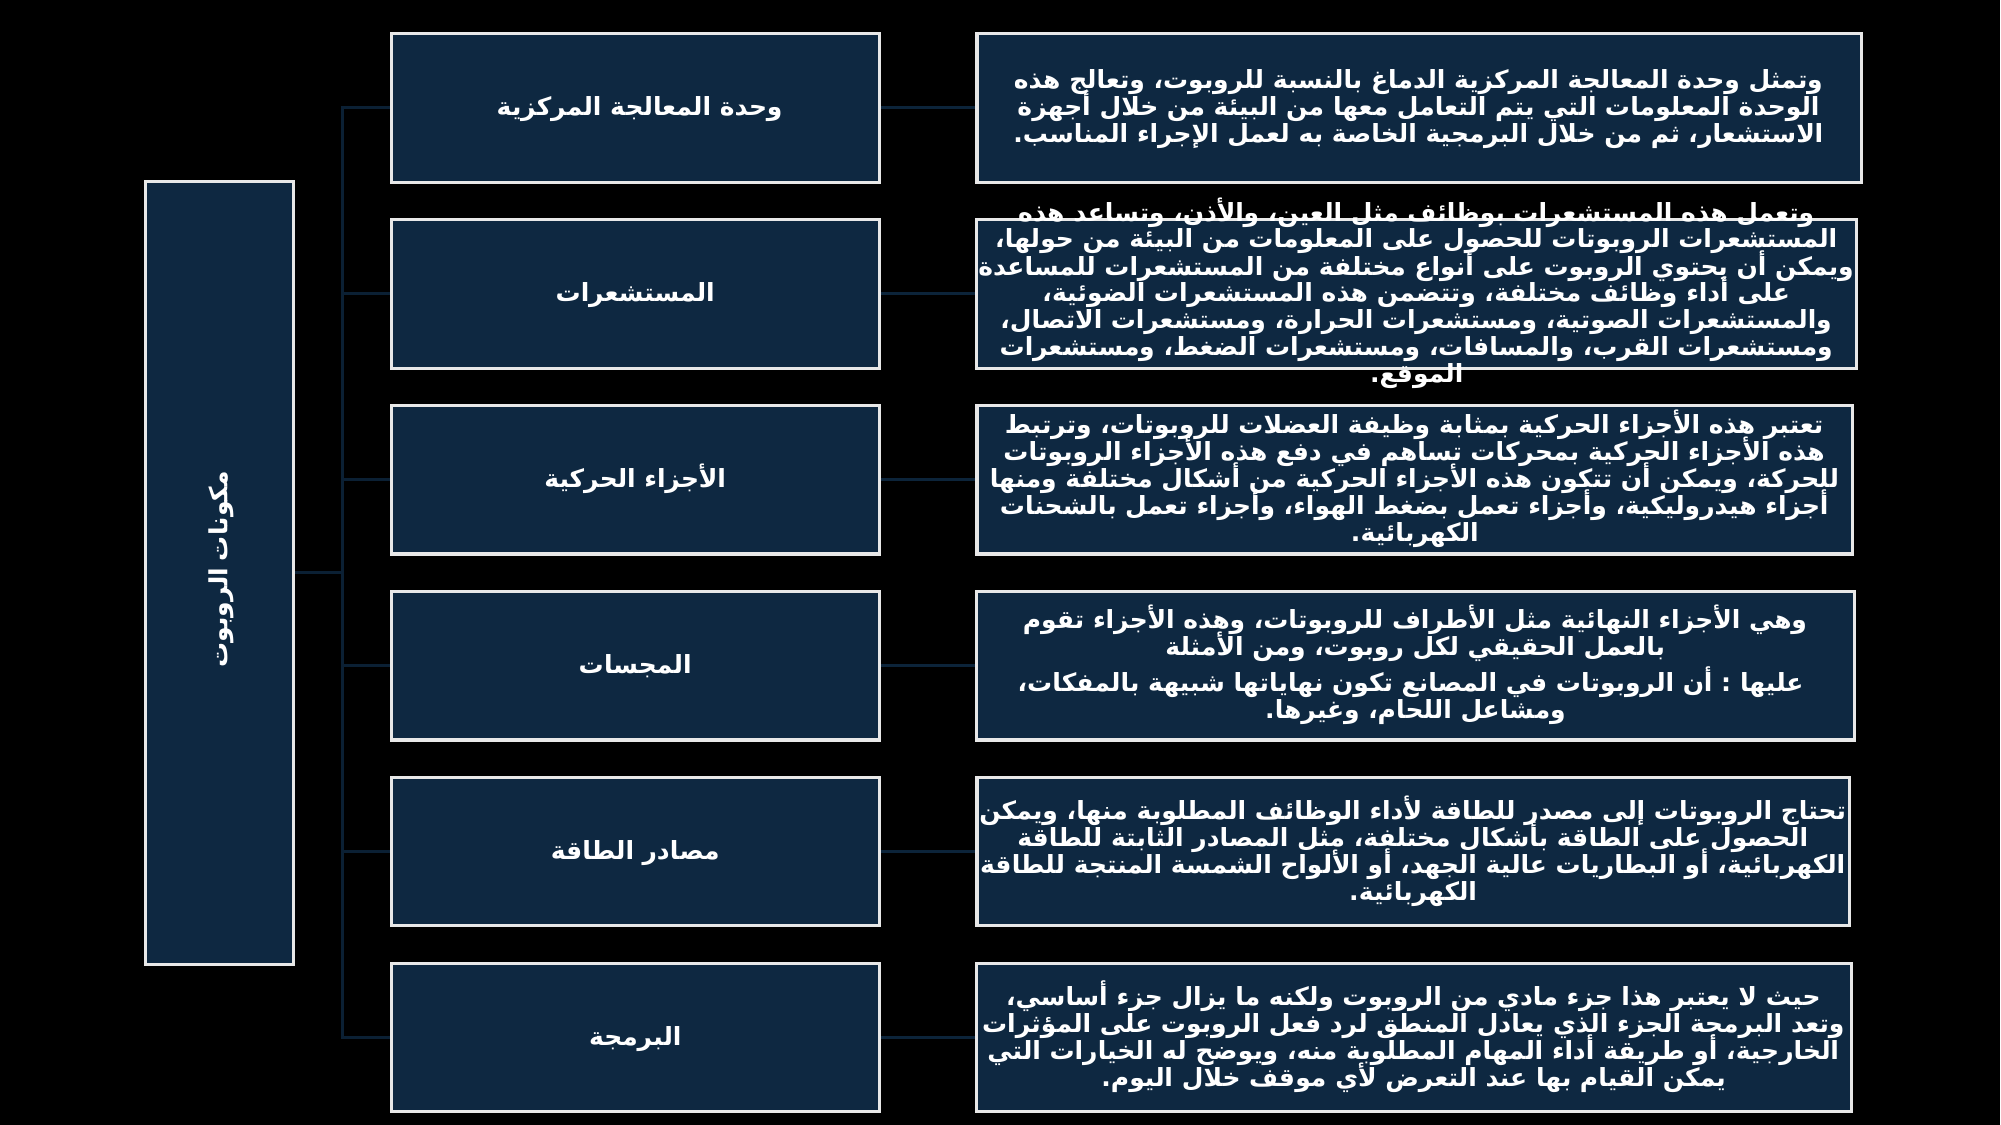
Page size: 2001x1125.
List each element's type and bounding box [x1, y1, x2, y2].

list [32, 32, 1975, 1114]
